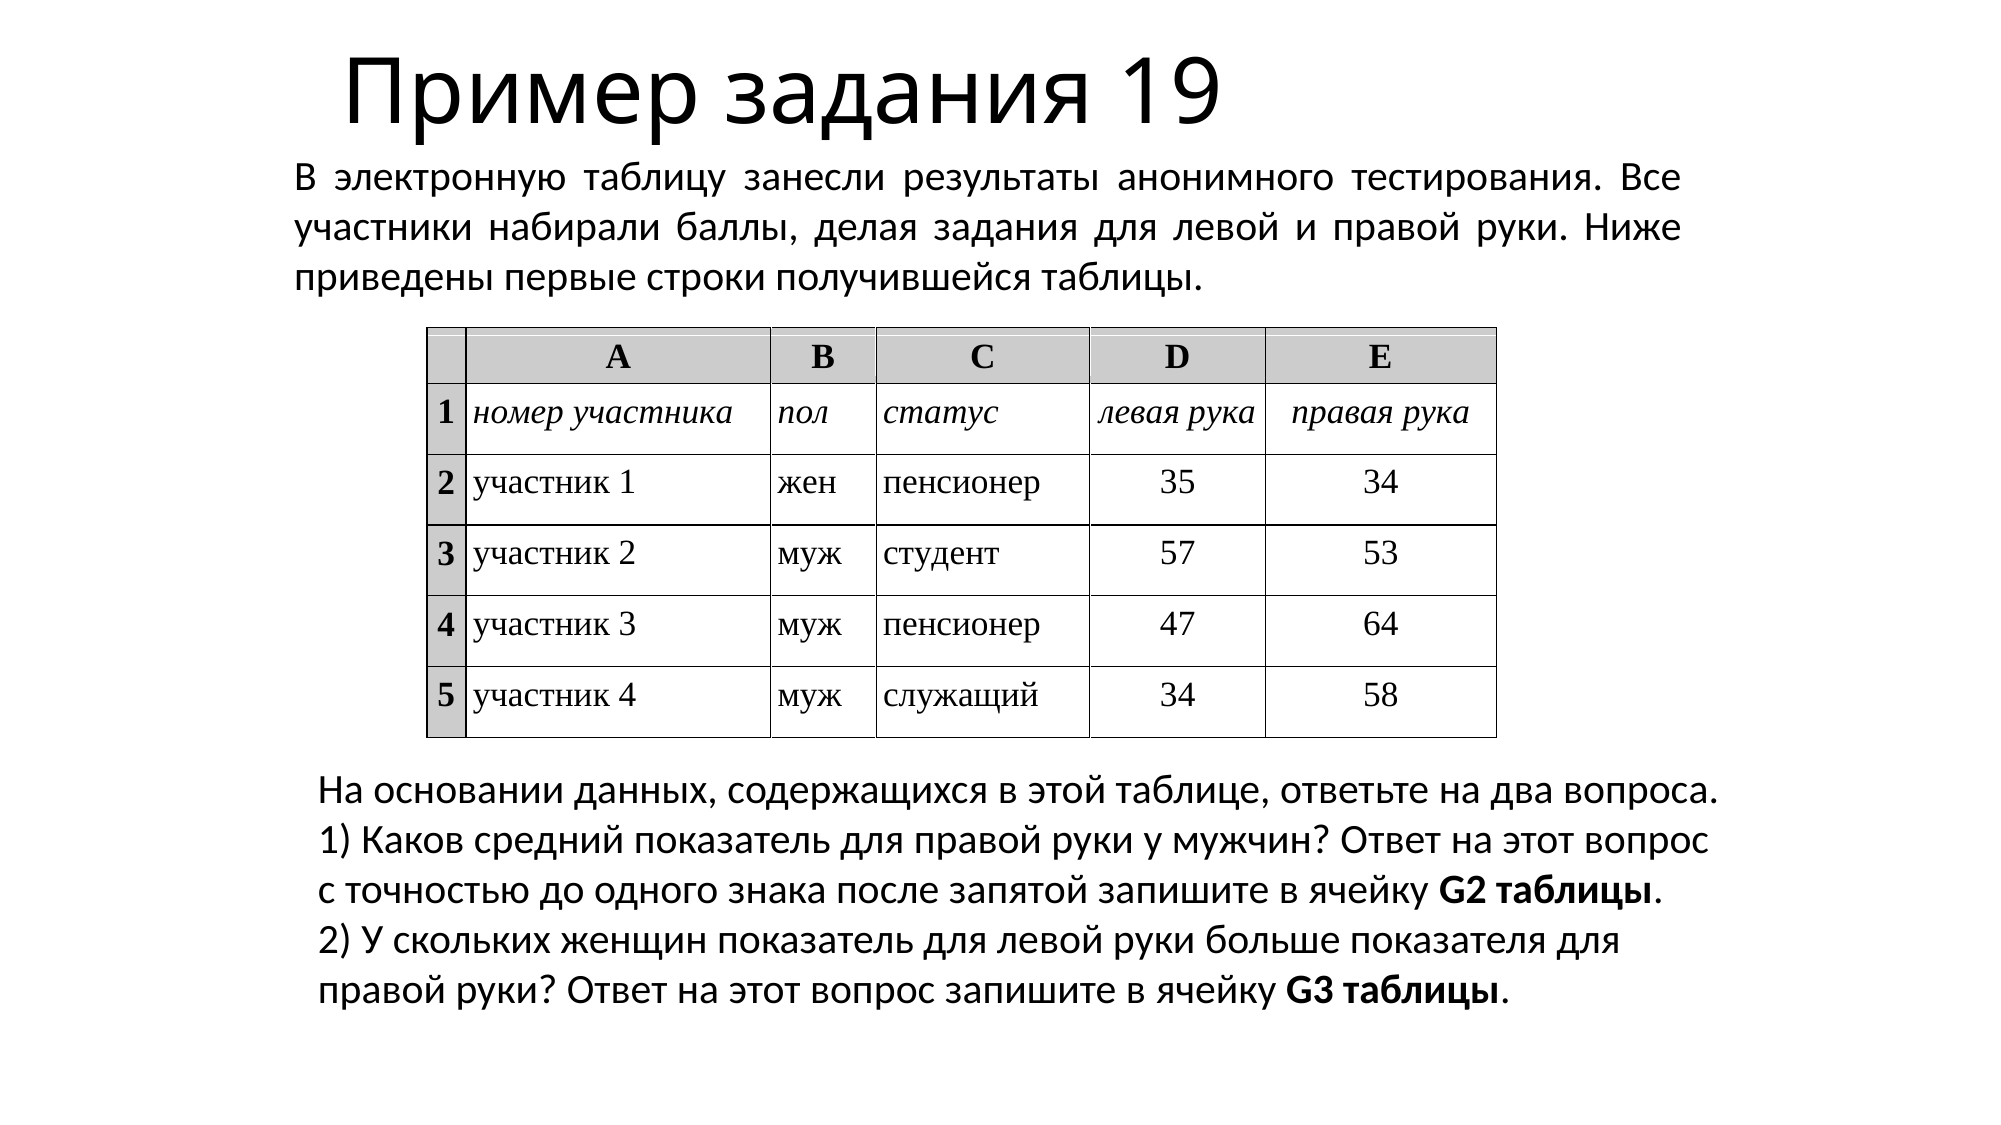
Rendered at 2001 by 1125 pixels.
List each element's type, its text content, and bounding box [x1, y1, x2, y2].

picture [364, 327, 1558, 780]
text_box В электронную таблицу занесли результаты анонимного тестирования. Все участники набирали баллы, делая задания для левой и правой руки. Ниже приведены первые строки получившейся таблицы. [279, 141, 1697, 306]
text_box На основании данных, содержащихся в этой таблице, ответьте на два вопроса. 1) Каков средний показатель для правой руки у мужчин? Ответ на этот вопрос с точностью до одного знака после запятой запишите в ячейку G2 таблицы. 2) У скольких женщин показатель для левой руки больше показателя для правой руки? Ответ на этот вопрос запишите в ячейку G3 таблицы. [303, 704, 1750, 1019]
title Пример задания 19 [326, 0, 1677, 141]
